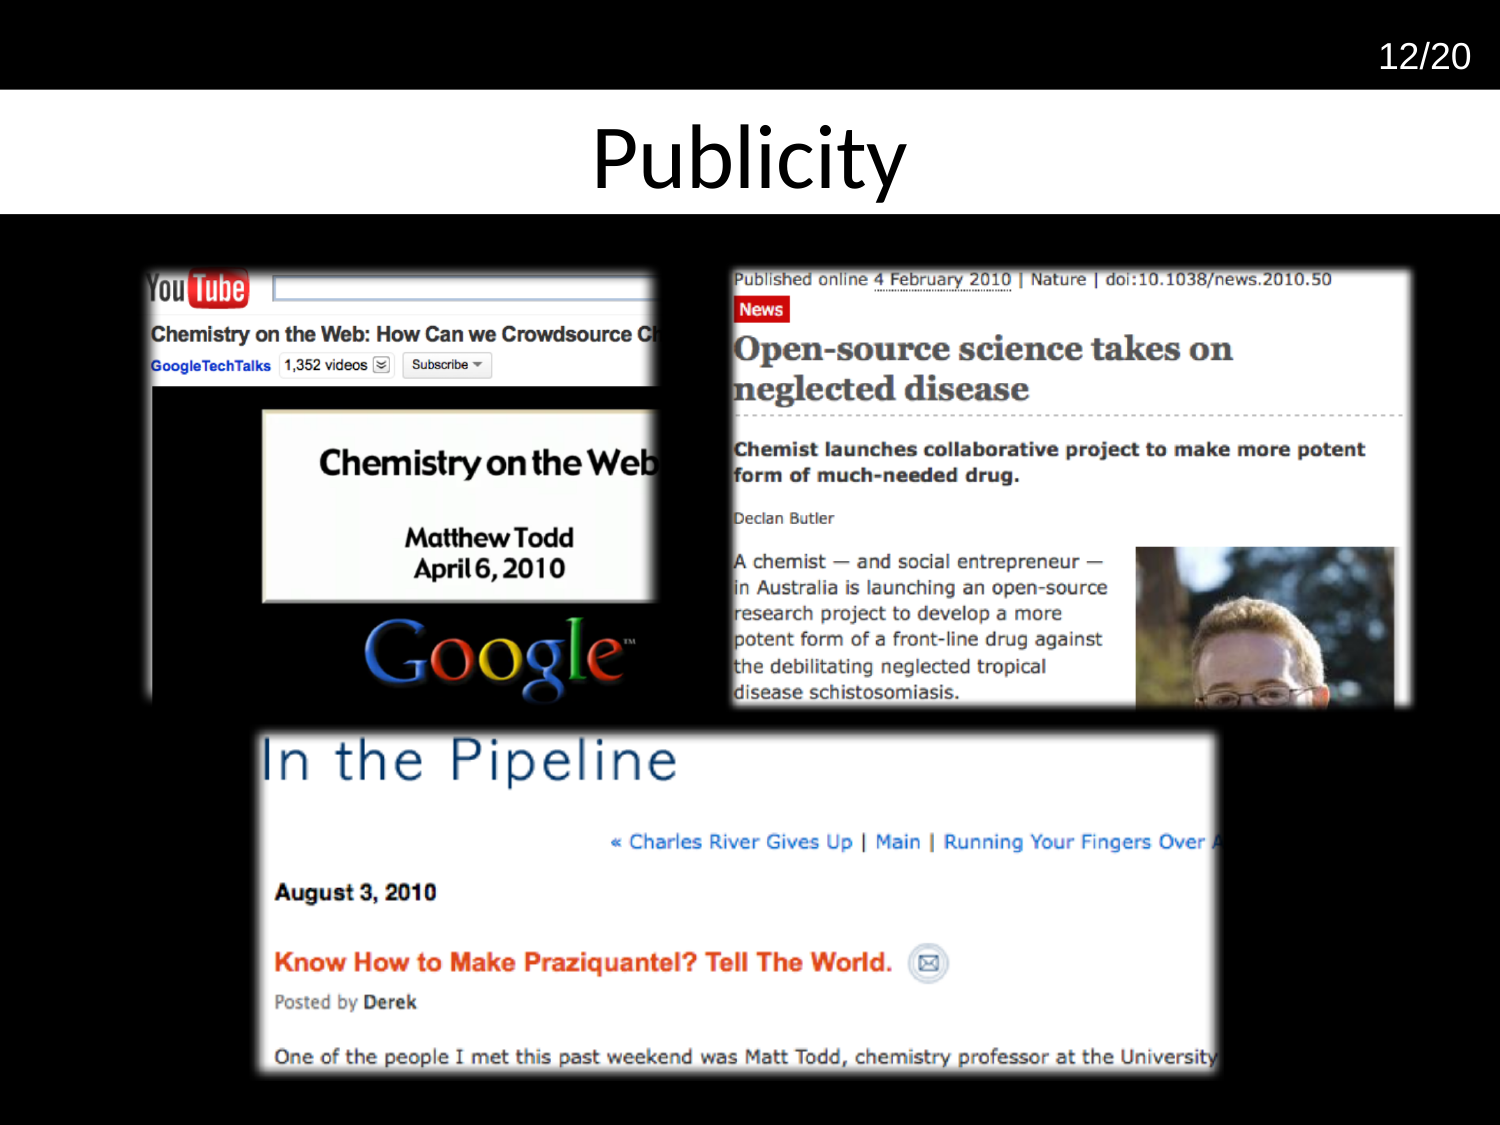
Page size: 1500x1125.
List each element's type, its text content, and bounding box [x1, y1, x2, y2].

picture [137, 262, 663, 708]
text_box 12/20 [1363, 24, 1487, 85]
picture [724, 262, 1418, 713]
picture [249, 724, 1226, 1082]
text_box Publicity [0, 89, 1500, 215]
